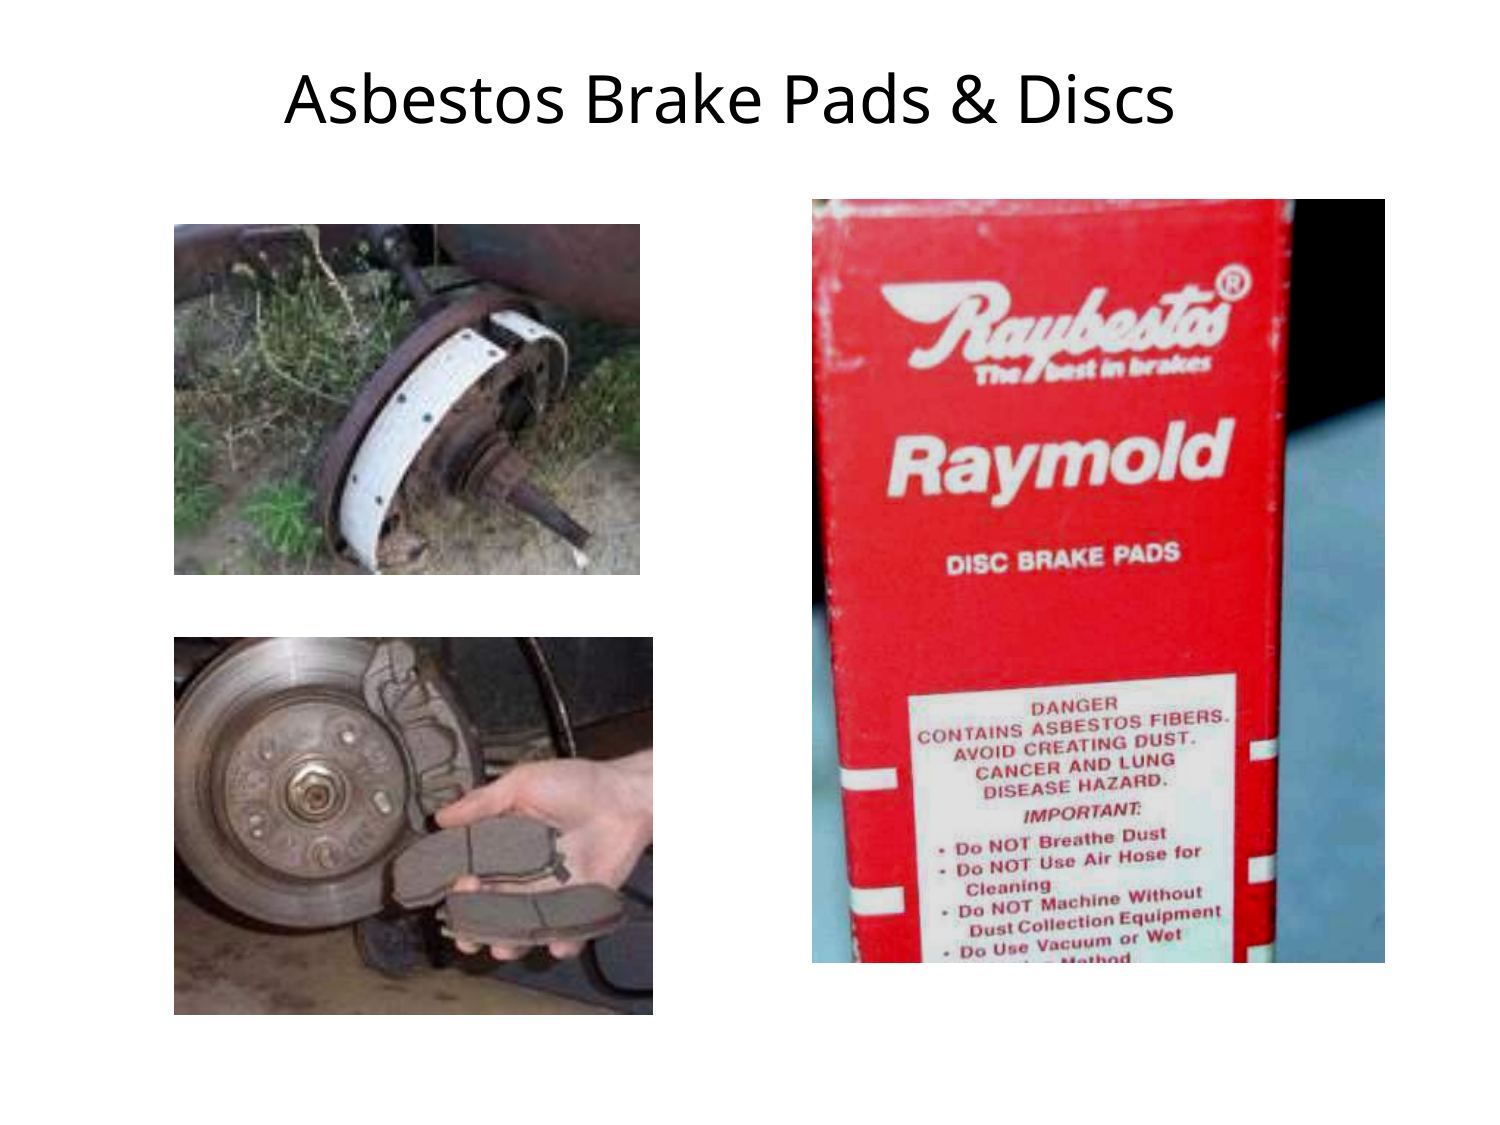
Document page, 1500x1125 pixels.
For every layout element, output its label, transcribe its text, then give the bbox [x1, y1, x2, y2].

picture [174, 637, 653, 1015]
picture [174, 224, 640, 576]
picture [812, 199, 1385, 963]
text_box Asbestos Brake Pads & Discs [150, 49, 1313, 145]
